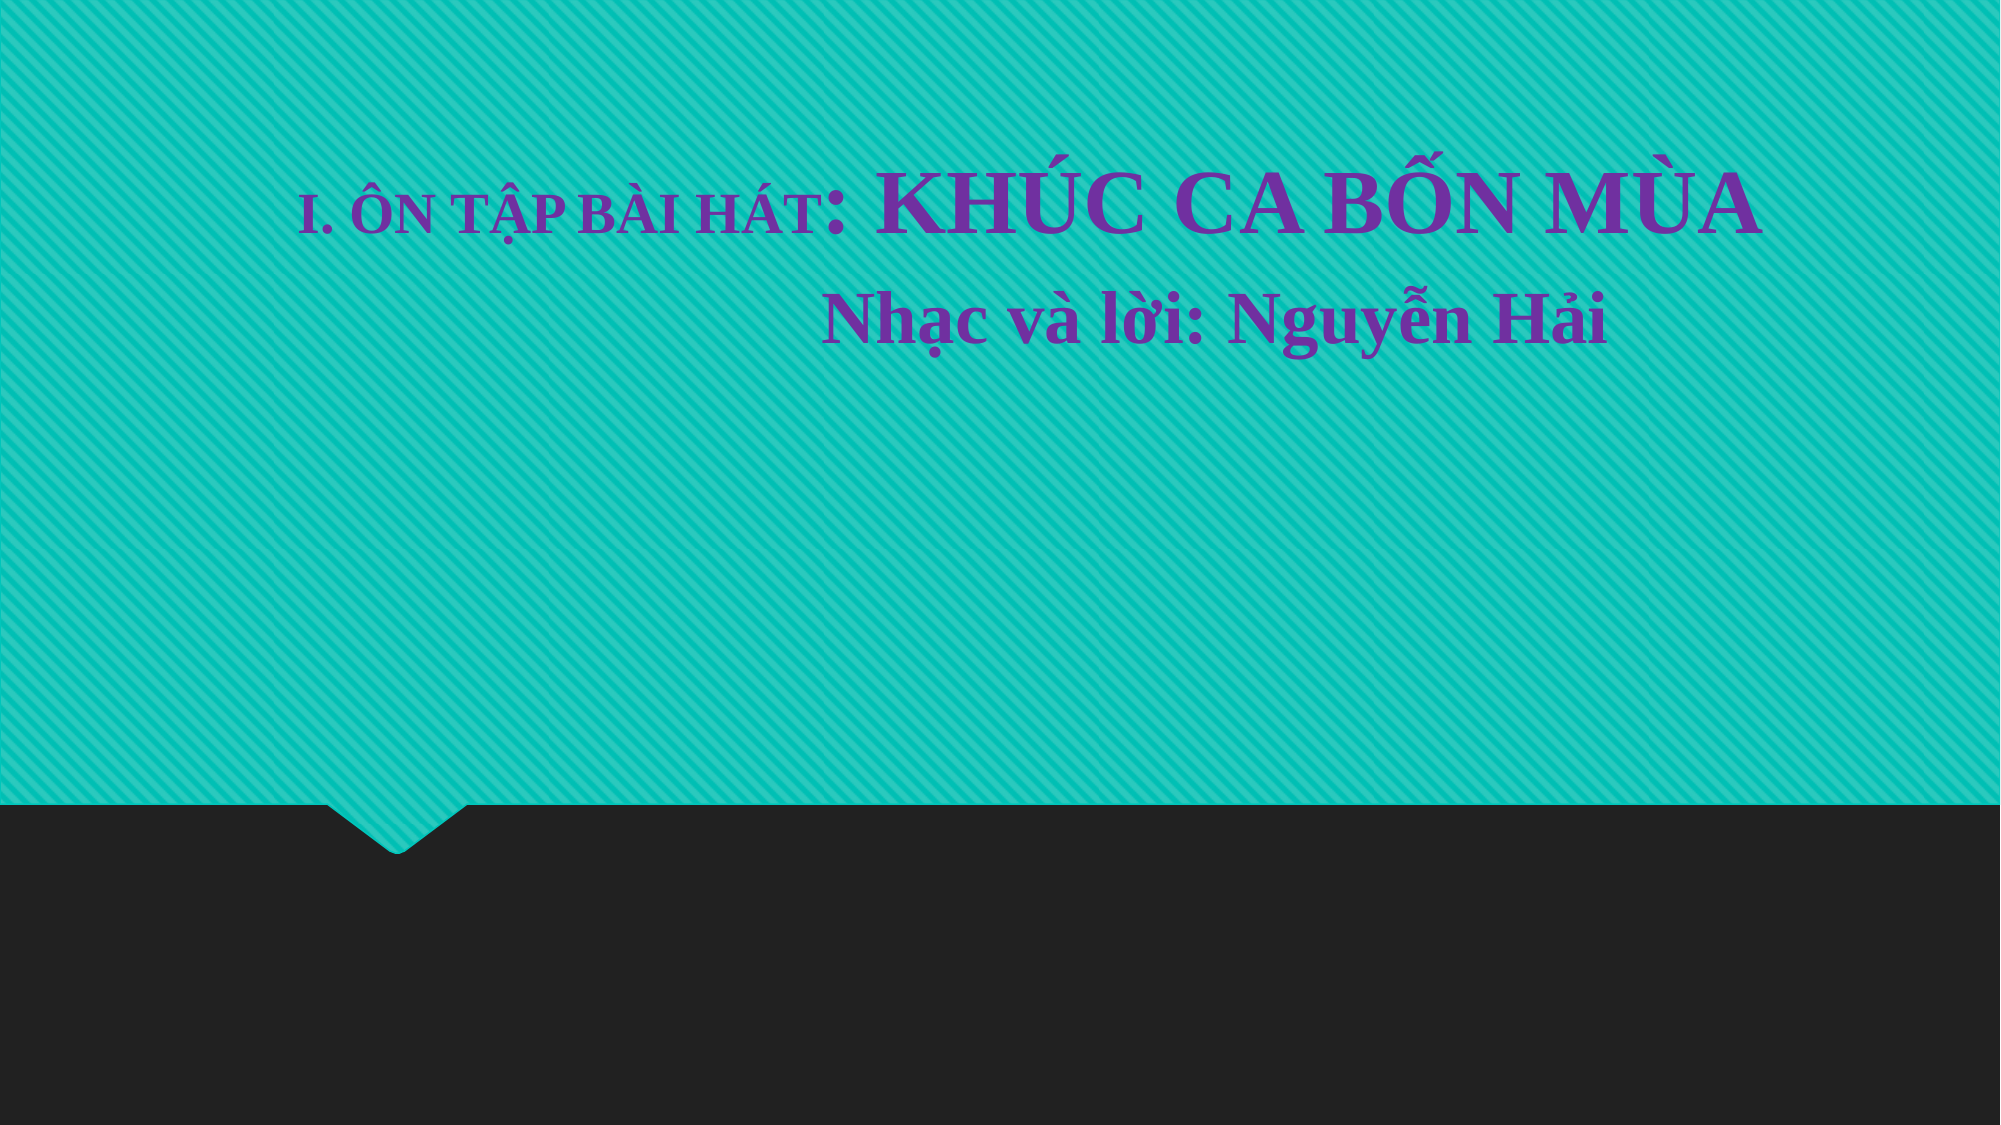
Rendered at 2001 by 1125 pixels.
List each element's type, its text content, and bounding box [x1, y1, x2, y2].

text_box I. ÔN TẬP BÀI HÁT: KHÚC CA BỐN MÙA Nhạc và lời: Nguyễn Hải [198, 134, 1865, 480]
